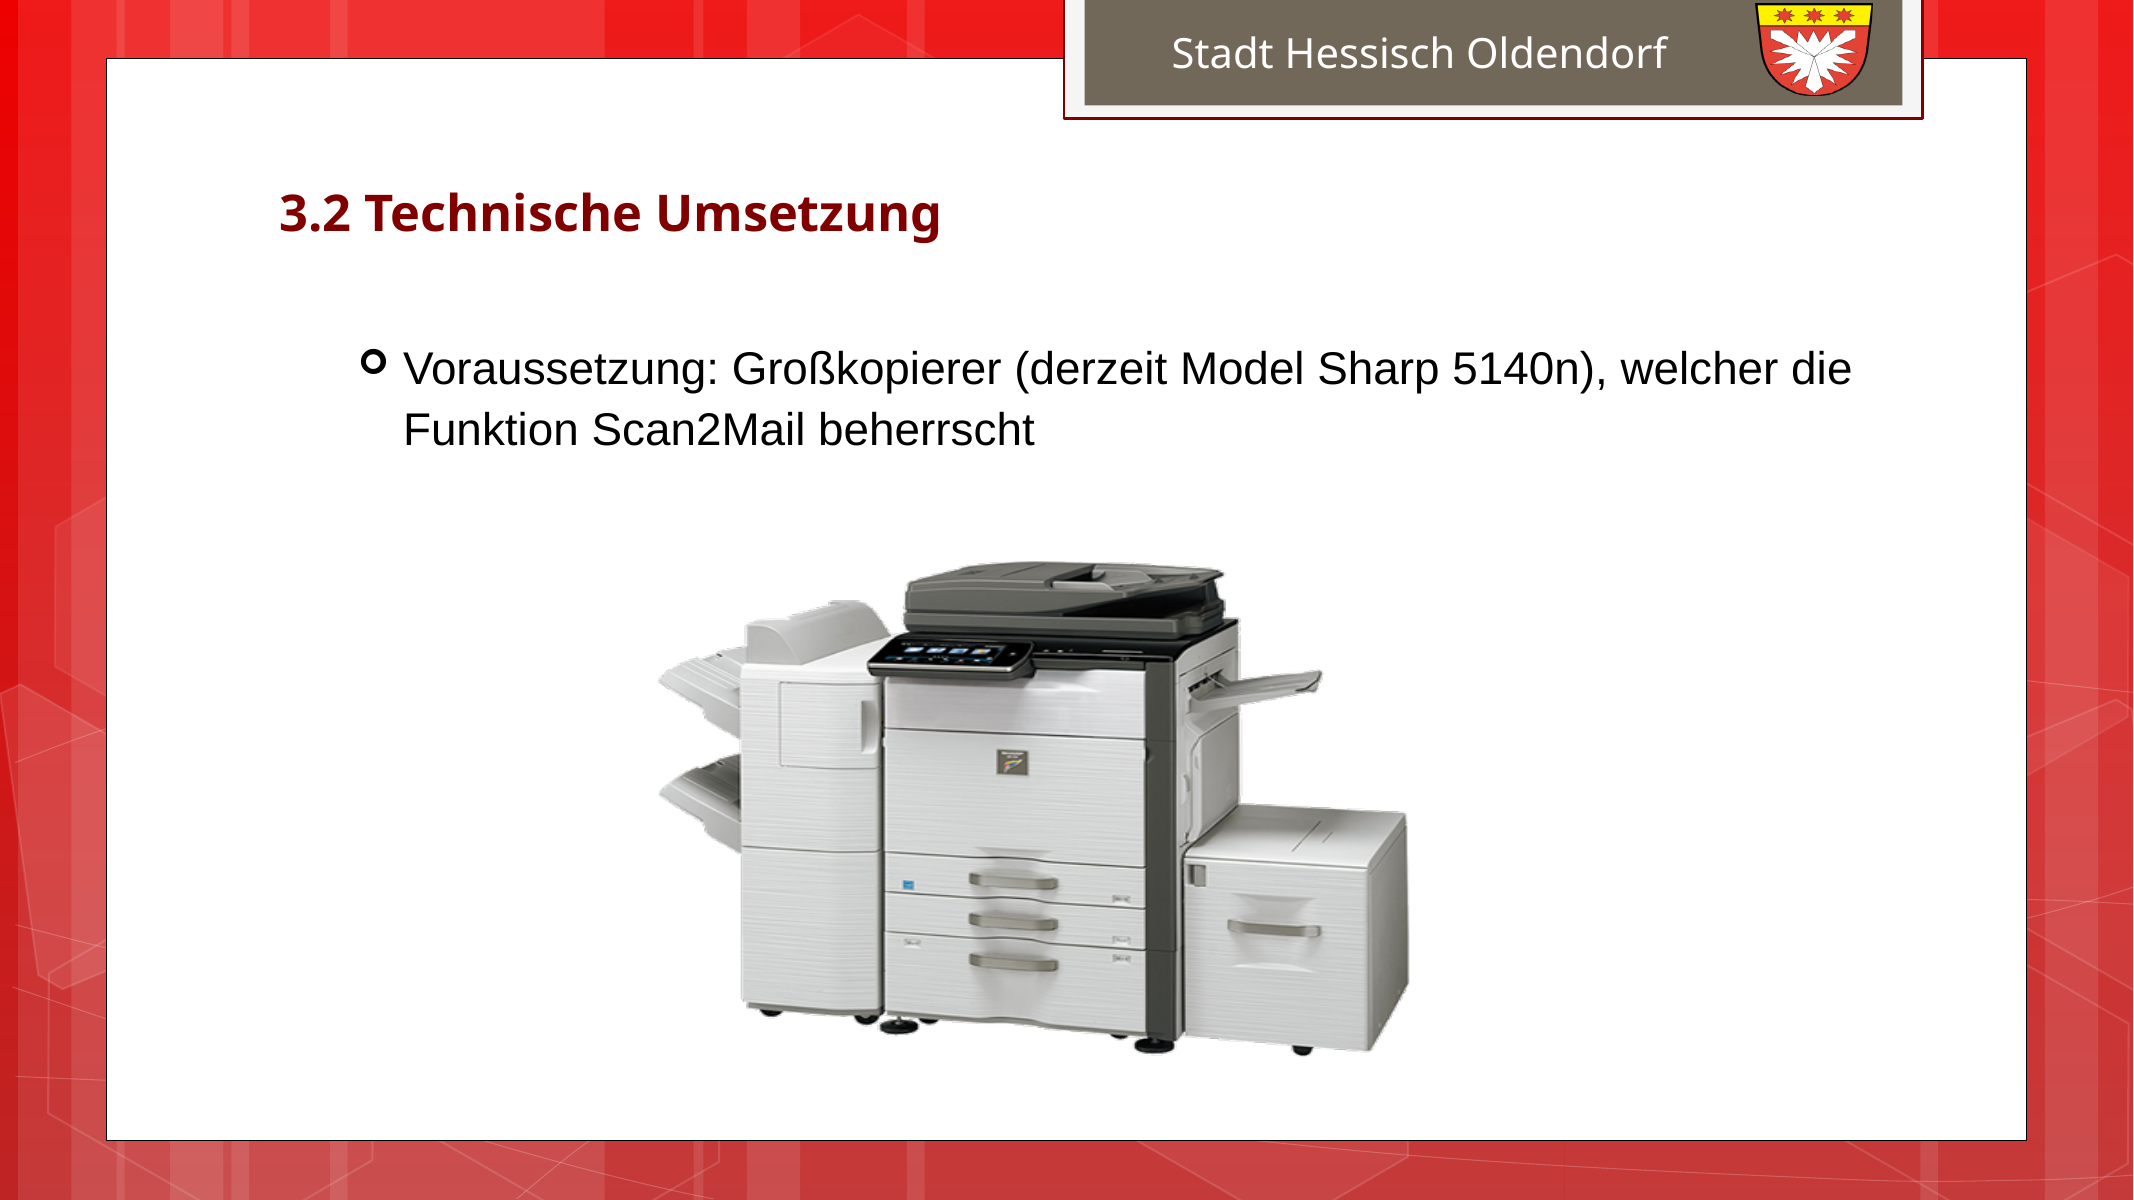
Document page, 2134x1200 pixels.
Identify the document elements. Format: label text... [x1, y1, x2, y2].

picture [1755, 3, 1874, 97]
list [243, 297, 1957, 1054]
picture [596, 549, 1471, 1069]
text_box Stadt Hessisch Oldendorf [1099, 19, 1740, 85]
text_box 3.2 Technische Umsetzung [260, 171, 1991, 252]
text_box Voraussetzung: Großkopierer (derzeit Model Sharp 5140n), welcher die Funktion Scan2Mail beherrscht [279, 324, 1993, 1081]
